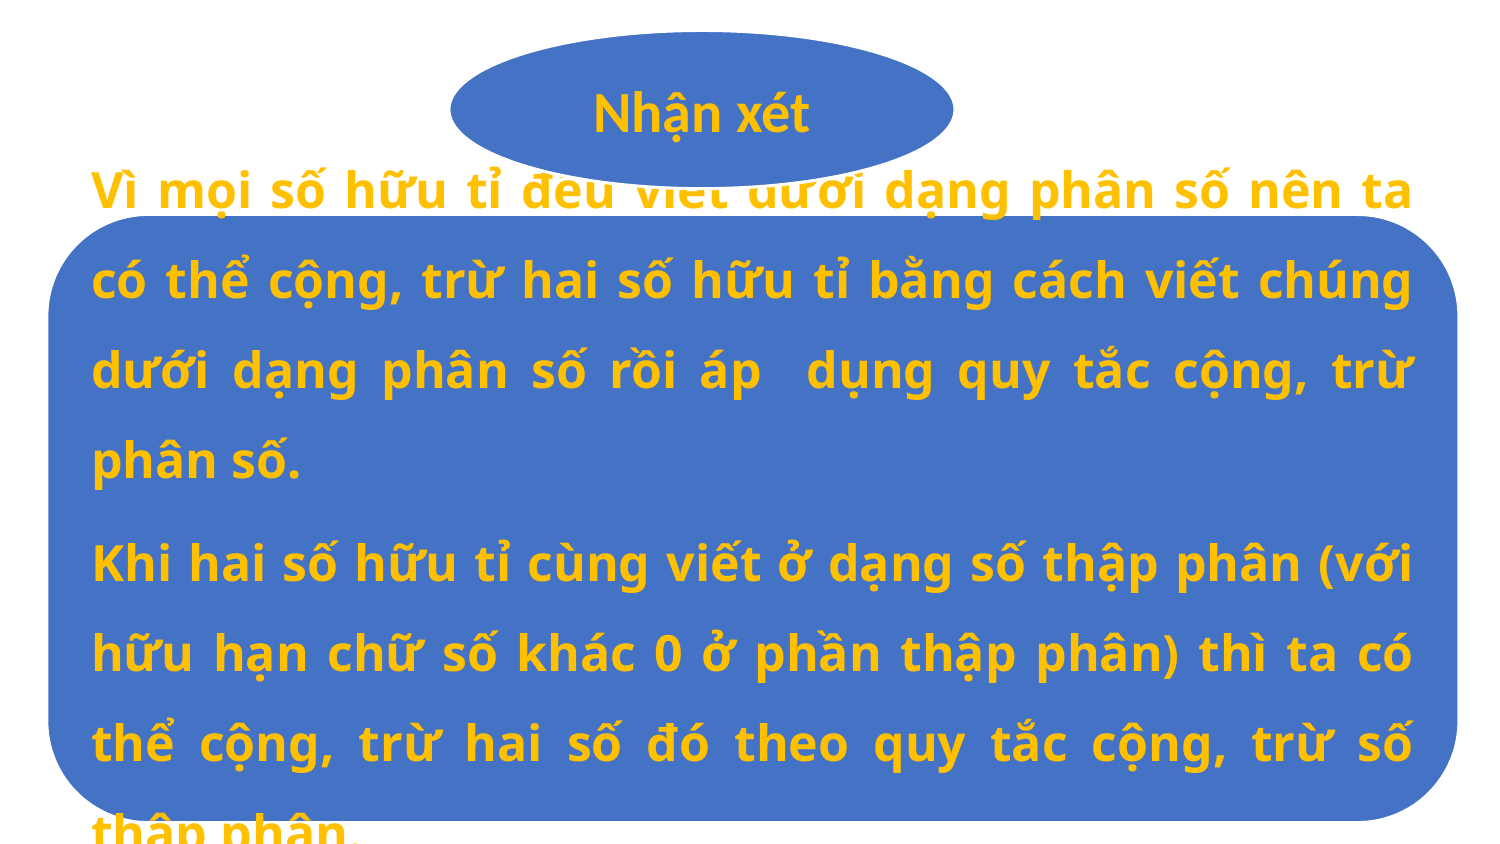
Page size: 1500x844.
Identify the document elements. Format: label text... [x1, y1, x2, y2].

text_box Vì mọi số hữu tỉ đều viết dưới dạng phân số nên ta có thể cộng, trừ hai số hữu tỉ bằng cách viết chúng dưới dạng phân số rồi áp dụng quy tắc cộng, trừ phân số. Khi hai số hữu tỉ cùng viết ở dạng số thập phân (với hữu hạn chữ số khác 0 ở phần thập phân) thì ta có thể cộng, trừ hai số đó theo quy tắc cộng, trừ số thập phân. [45, 212, 1461, 825]
text_box Nhận xét [447, 28, 957, 191]
